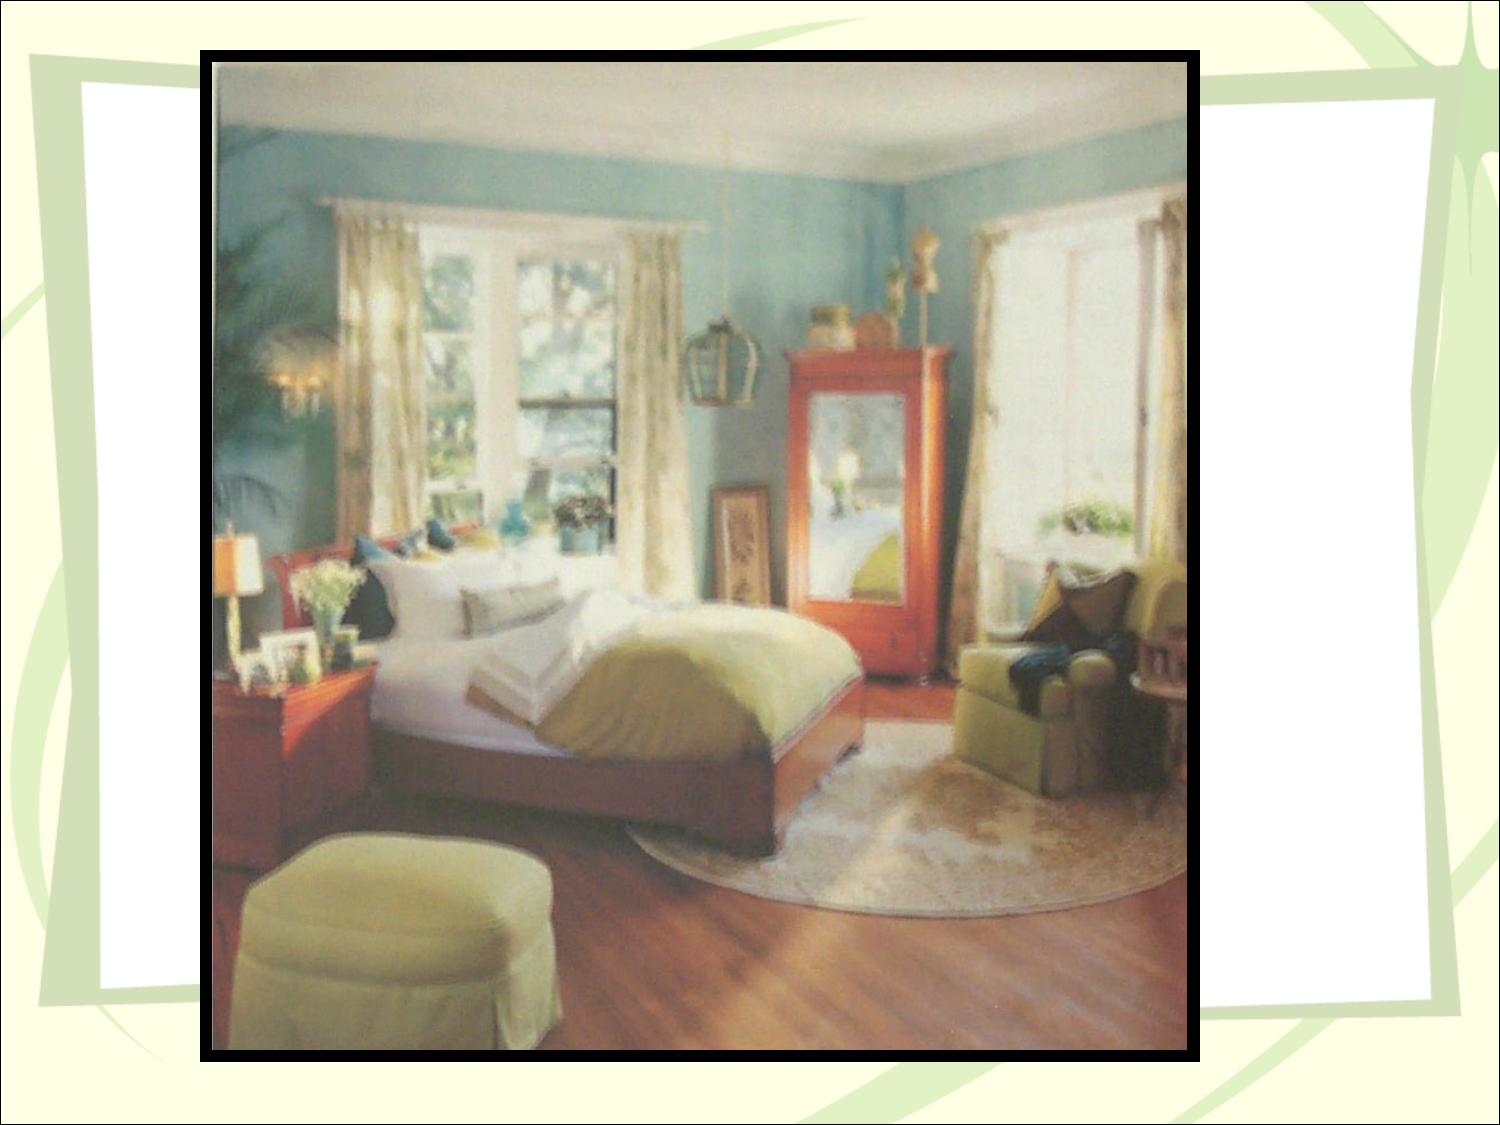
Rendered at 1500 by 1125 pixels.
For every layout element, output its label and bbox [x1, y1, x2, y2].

list [212, 62, 1188, 1051]
text_box [0, 0, 1500, 1125]
